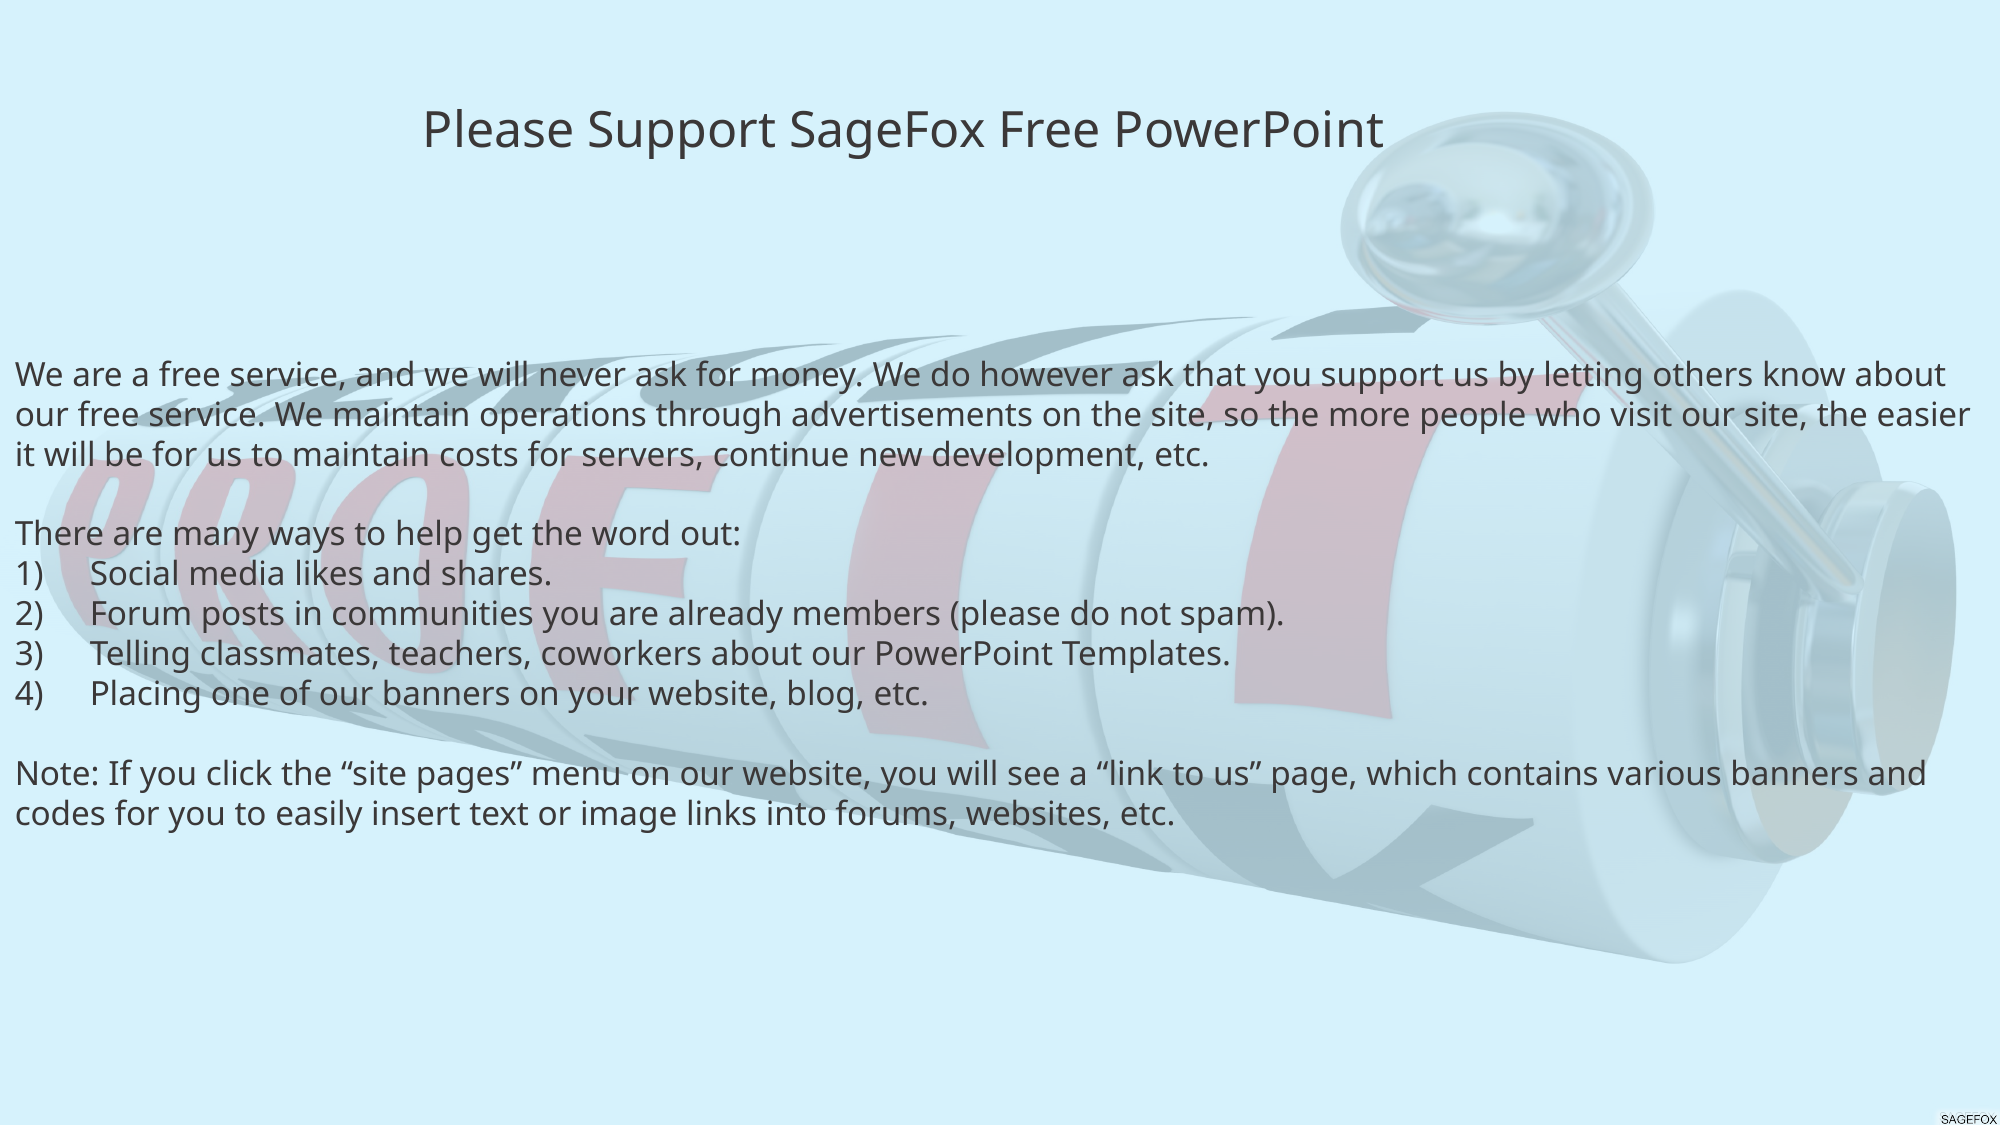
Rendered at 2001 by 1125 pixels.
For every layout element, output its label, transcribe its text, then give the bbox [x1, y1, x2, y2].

picture [1938, 1114, 1999, 1125]
text_box We are a free service, and we will never ask for money. We do however ask that you support us by letting others know about our free service. We maintain operations through advertisements on the site, so the more people who visit our site, the easier it will be for us to maintain costs for servers, continue new development, etc. There are many ways to help get the word out: Social media likes and shares. Forum posts in communities you are already members (please do not spam). Telling classmates, teachers, coworkers about our PowerPoint Templates. Placing one of our banners on your website, blog, etc. Note: If you click the “site pages” menu on our website, you will see a “link to us” page, which contains various banners and codes for you to easily insert text or image links into forums, websites, etc. [0, 0, 2000, 1125]
title Please Support SageFox Free PowerPoint [363, 72, 1444, 190]
